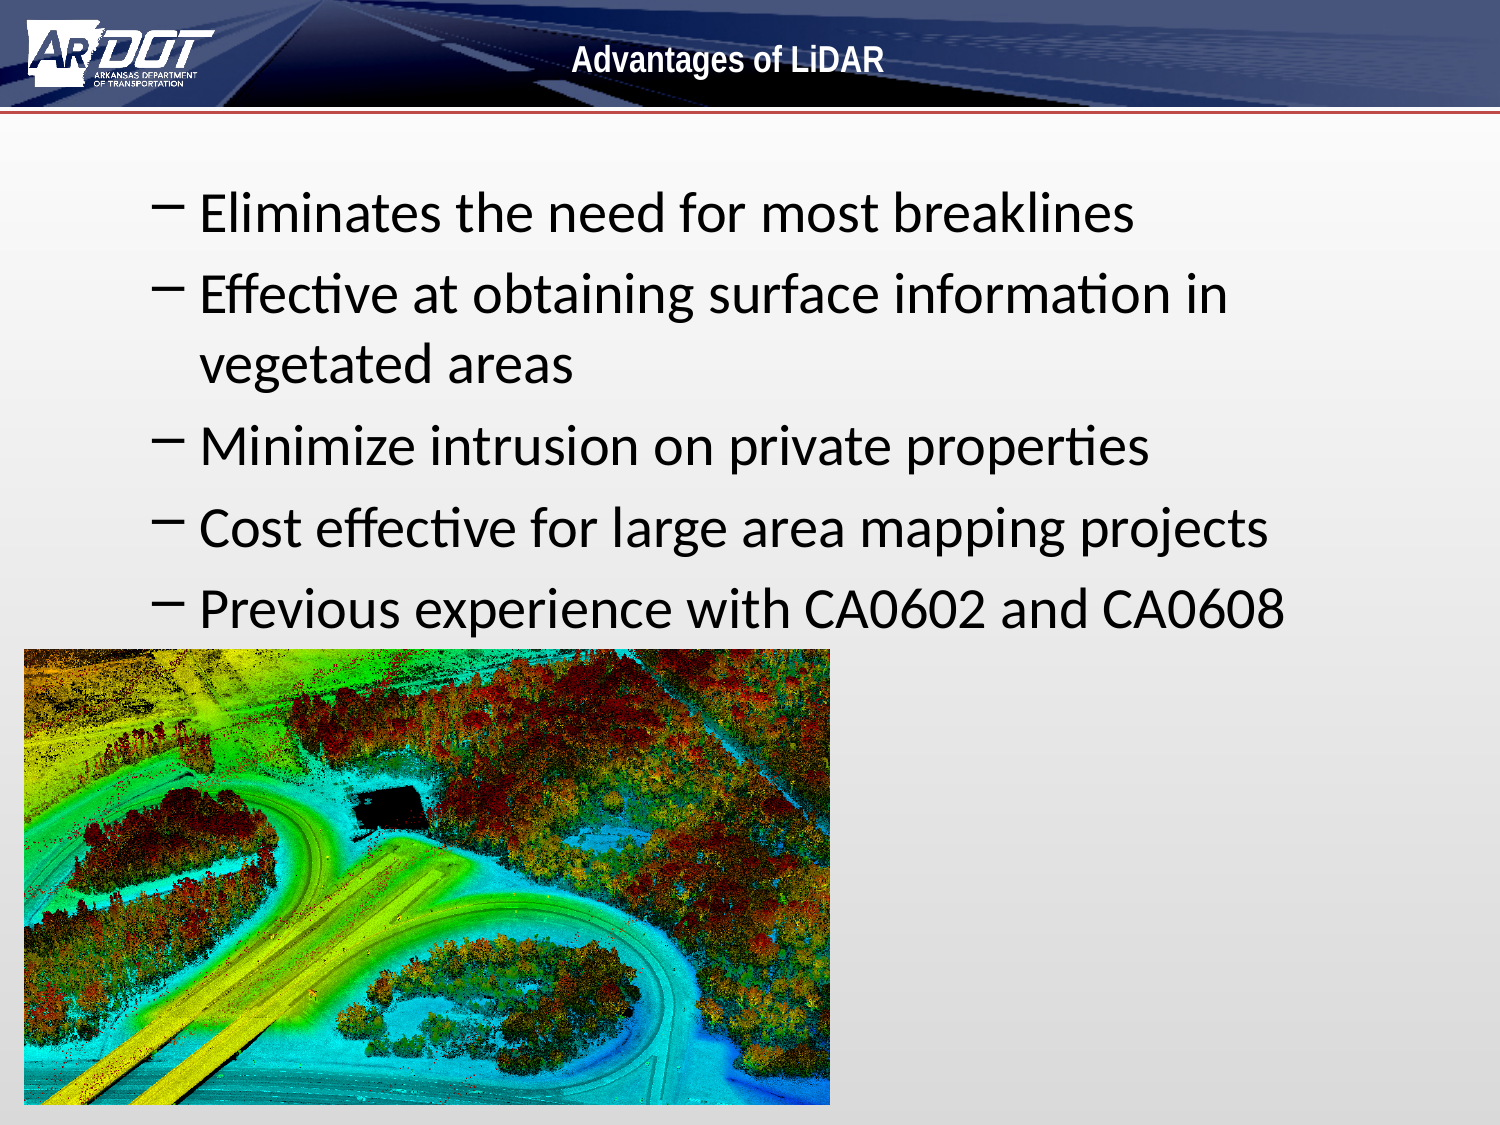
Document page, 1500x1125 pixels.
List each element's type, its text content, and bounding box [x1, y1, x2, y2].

picture [24, 648, 830, 1105]
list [0, 0, 1500, 108]
text_box Eliminates the need for most breaklines Effective at obtaining surface information in vegetated areas Minimize intrusion on private properties Cost effective for large area mapping projects Previous experience with CA0602 and CA0608 [62, 166, 1475, 1050]
picture [24, 17, 217, 90]
